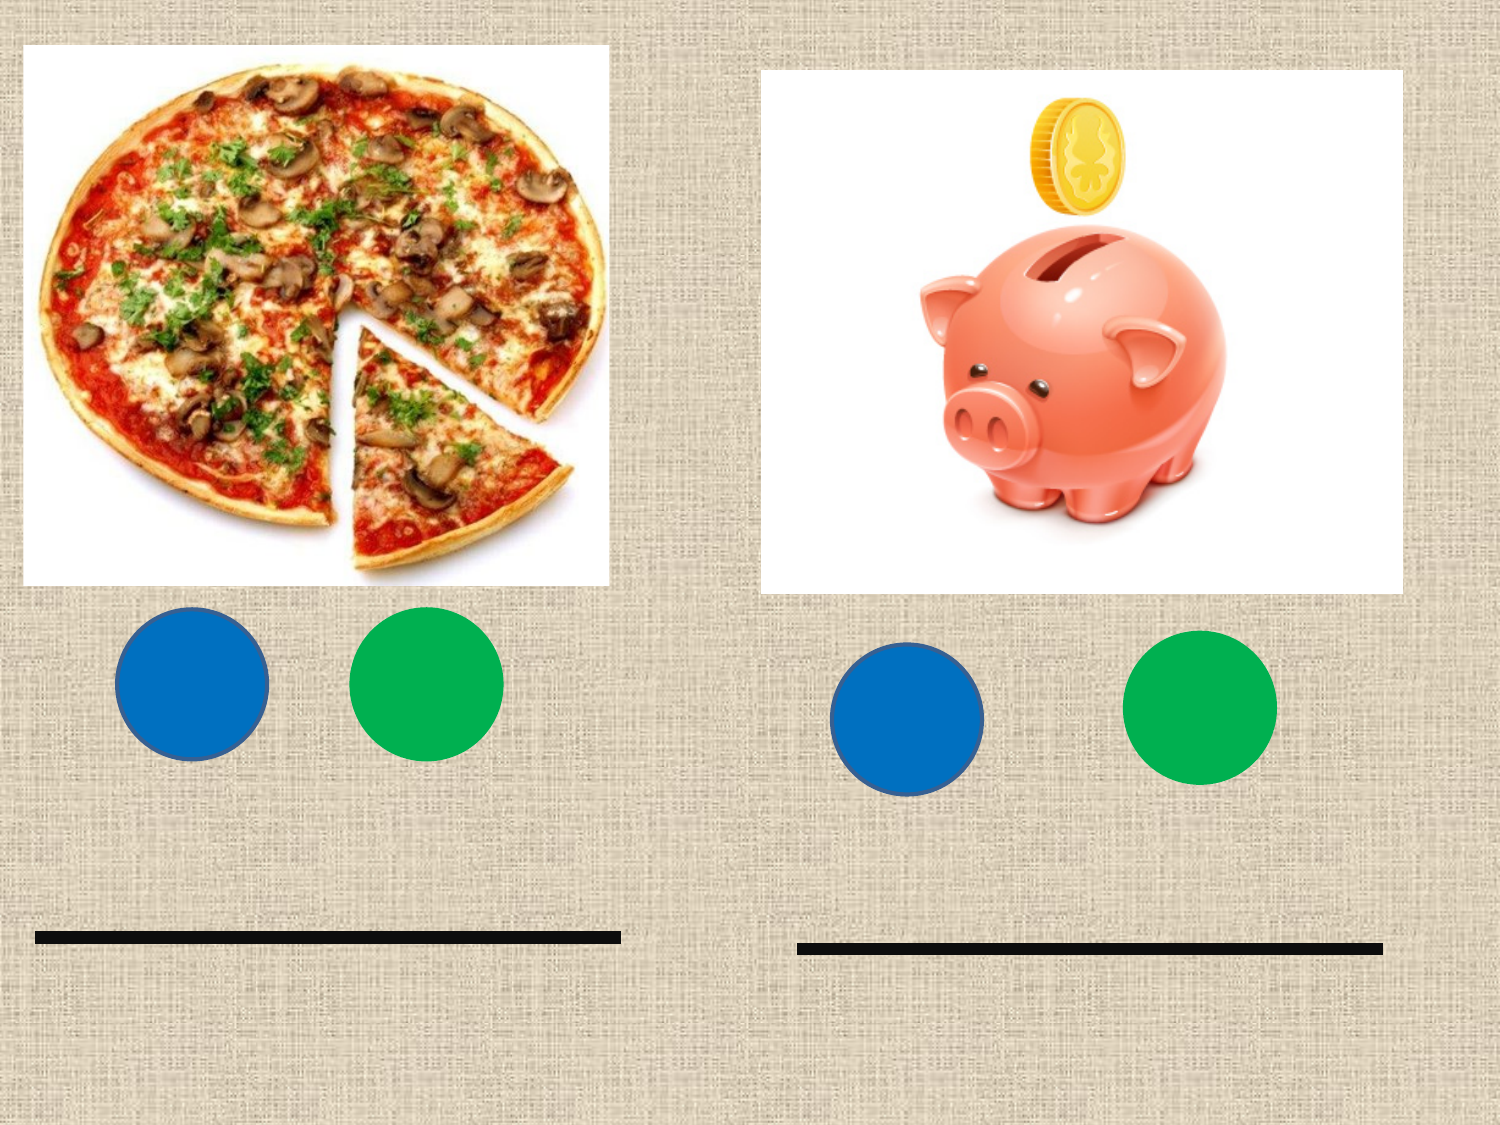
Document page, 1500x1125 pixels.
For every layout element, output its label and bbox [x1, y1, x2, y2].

picture [0, 0, 1500, 1125]
text_box [829, 642, 985, 797]
text_box [115, 607, 270, 762]
text_box [1122, 630, 1278, 785]
text_box [349, 607, 504, 762]
